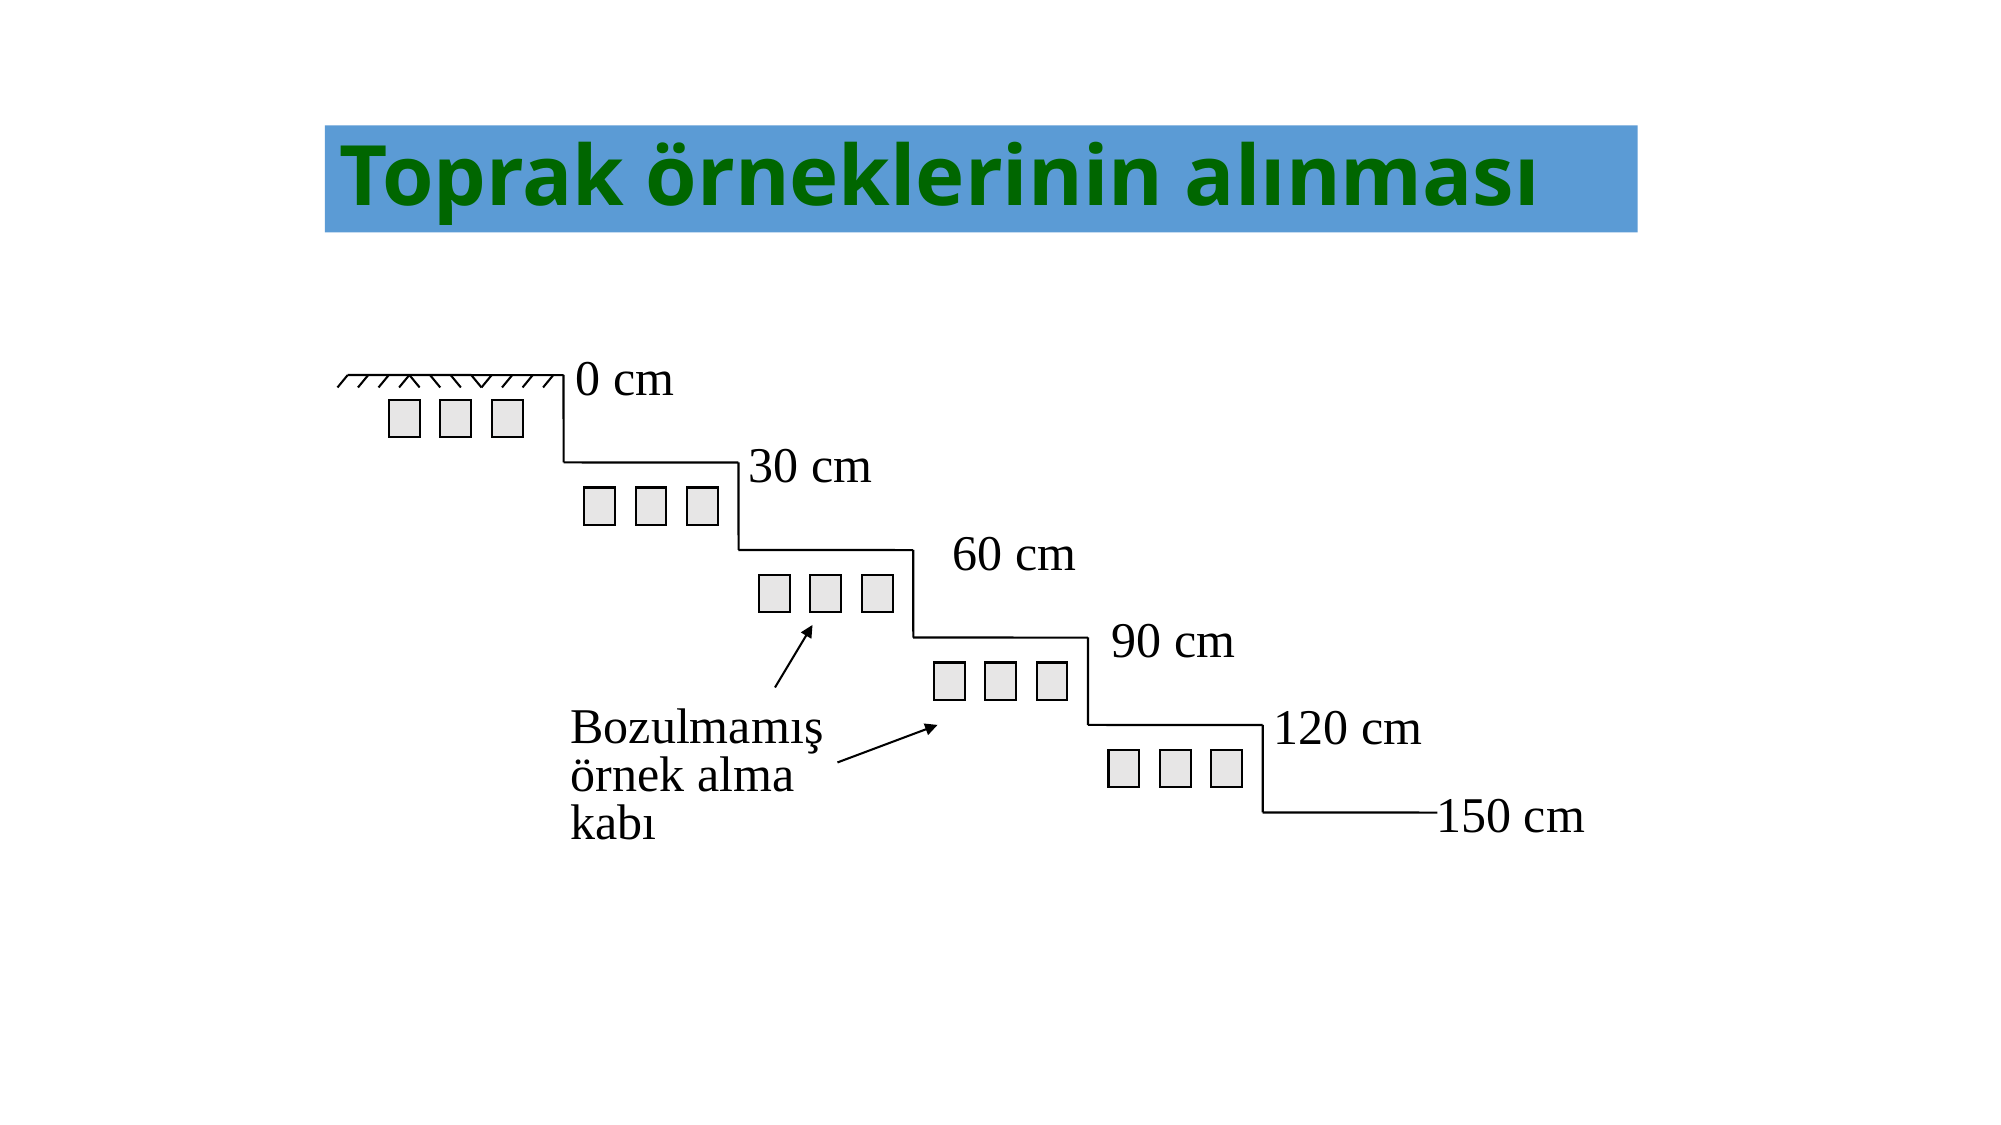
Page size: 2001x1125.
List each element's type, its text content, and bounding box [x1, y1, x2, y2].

title Toprak örneklerinin alınması [324, 125, 1638, 233]
text_box 0 cm [561, 337, 690, 413]
text_box [837, 723, 938, 763]
text_box 60 cm [937, 512, 1092, 588]
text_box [388, 399, 523, 438]
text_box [1108, 749, 1243, 788]
text_box [774, 624, 813, 688]
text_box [337, 374, 564, 388]
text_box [584, 487, 718, 525]
text_box 30 cm [733, 425, 888, 500]
text_box 120 cm [1259, 687, 1438, 763]
text_box 150 cm [1421, 775, 1600, 850]
text_box Bozulmamış örnek alma kabı [555, 698, 839, 857]
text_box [759, 574, 893, 613]
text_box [933, 662, 1068, 700]
text_box 90 cm [1096, 600, 1250, 675]
